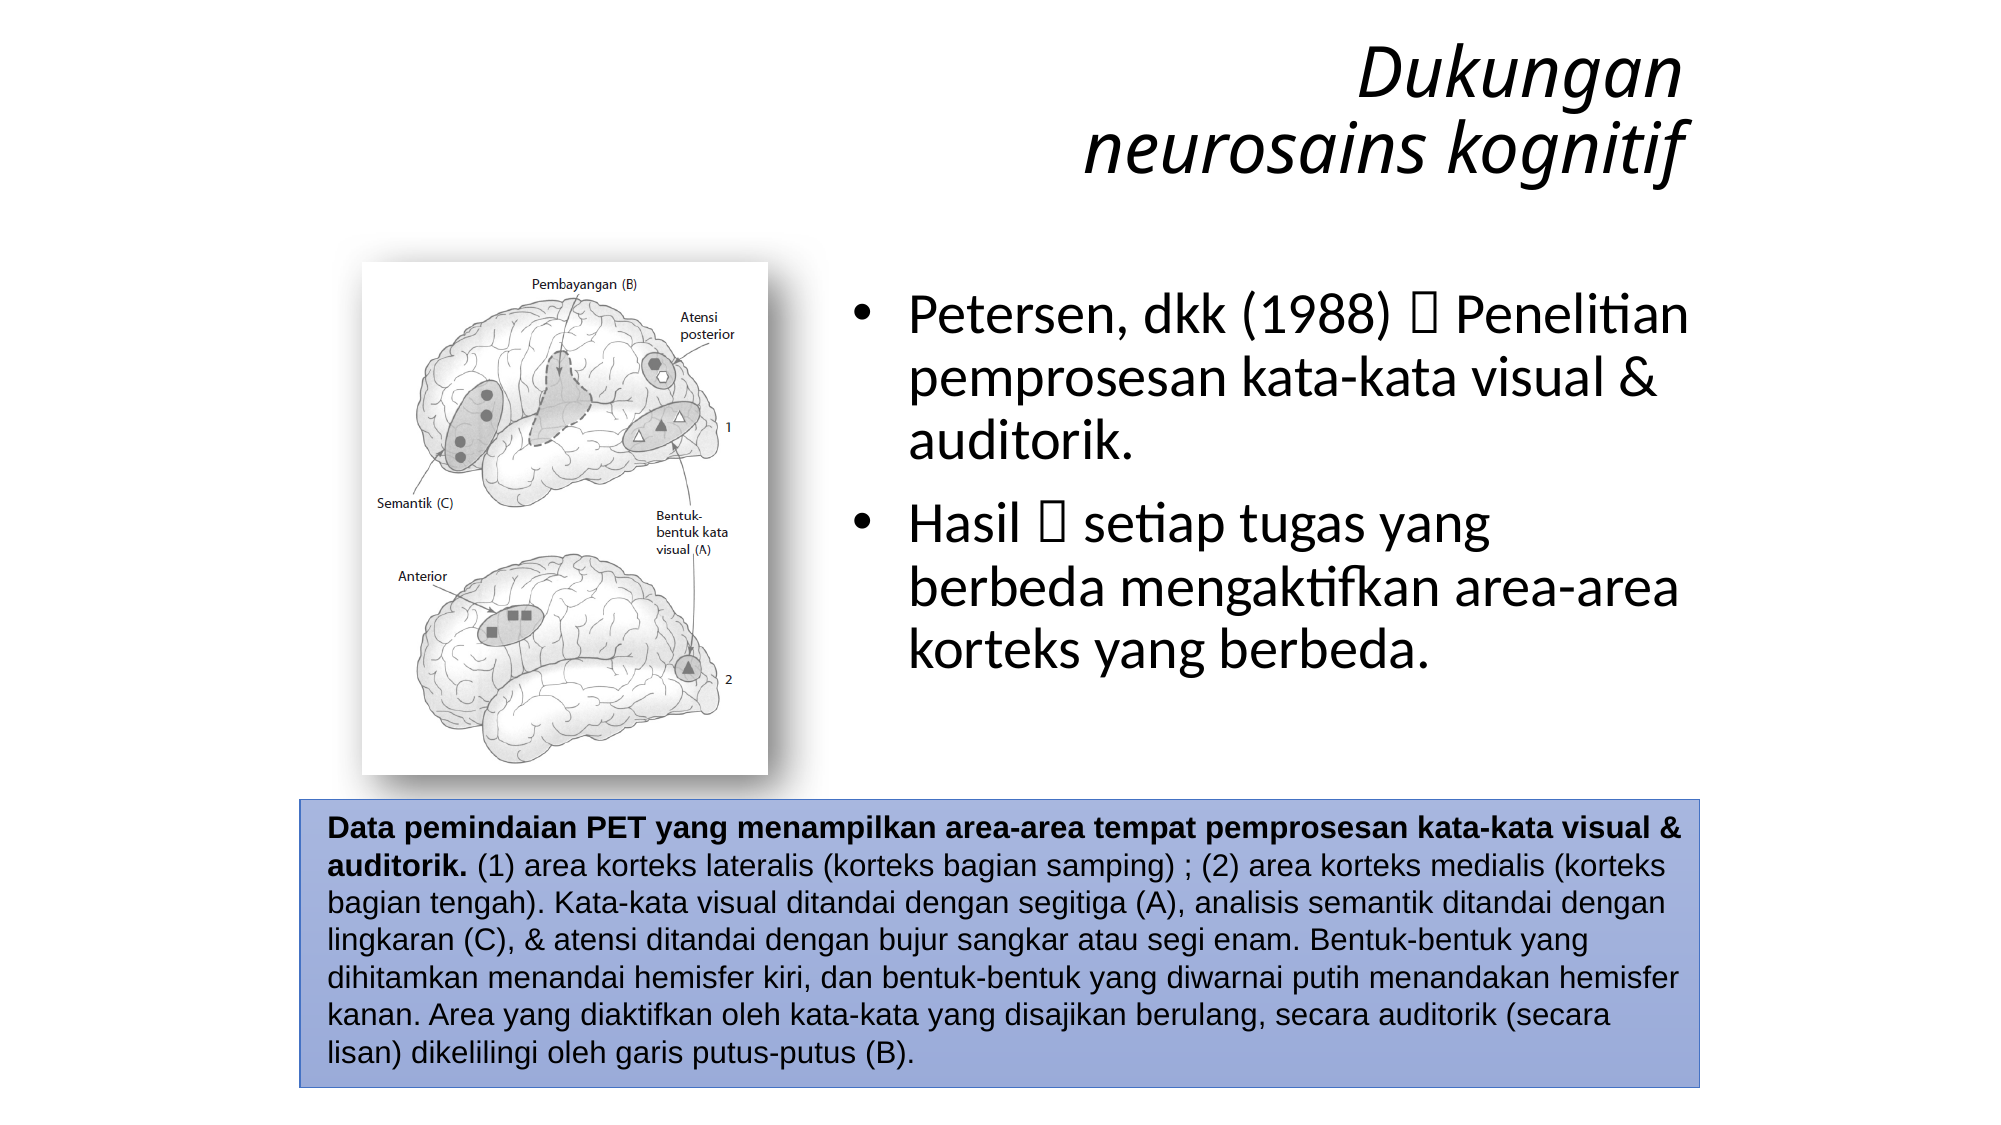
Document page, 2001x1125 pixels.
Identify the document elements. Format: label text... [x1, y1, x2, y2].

text_box [299, 799, 1700, 1088]
title Dukungan neurosains kognitif [999, 24, 1700, 200]
list Petersen, dkk (1988)  Penelitian pemprosesan kata-kata visual & auditorik. Hasil  setiap tugas yang berbeda mengaktifkan area-area korteks yang berbeda. [837, 275, 1713, 738]
text_box Data pemindaian PET yang menampilkan area-area tempat pemprosesan kata-kata visual & auditorik. (1) area korteks lateralis (korteks bagian samping) ; (2) area korteks medialis (korteks bagian tengah). Kata-kata visual ditandai dengan segitiga (A), analisis semantik ditandai dengan lingkaran (C), & atensi ditandai dengan bujur sangkar atau segi enam. Bentuk-bentuk yang dihitamkan menandai hemisfer kiri, dan bentuk-bentuk yang diwarnai putih menandakan hemisfer kanan. Area yang diaktifkan oleh kata-kata yang disajikan berulang, secara auditorik (secara lisan) dikelilingi oleh garis putus-putus (B). [312, 799, 1700, 1077]
picture [362, 262, 768, 775]
